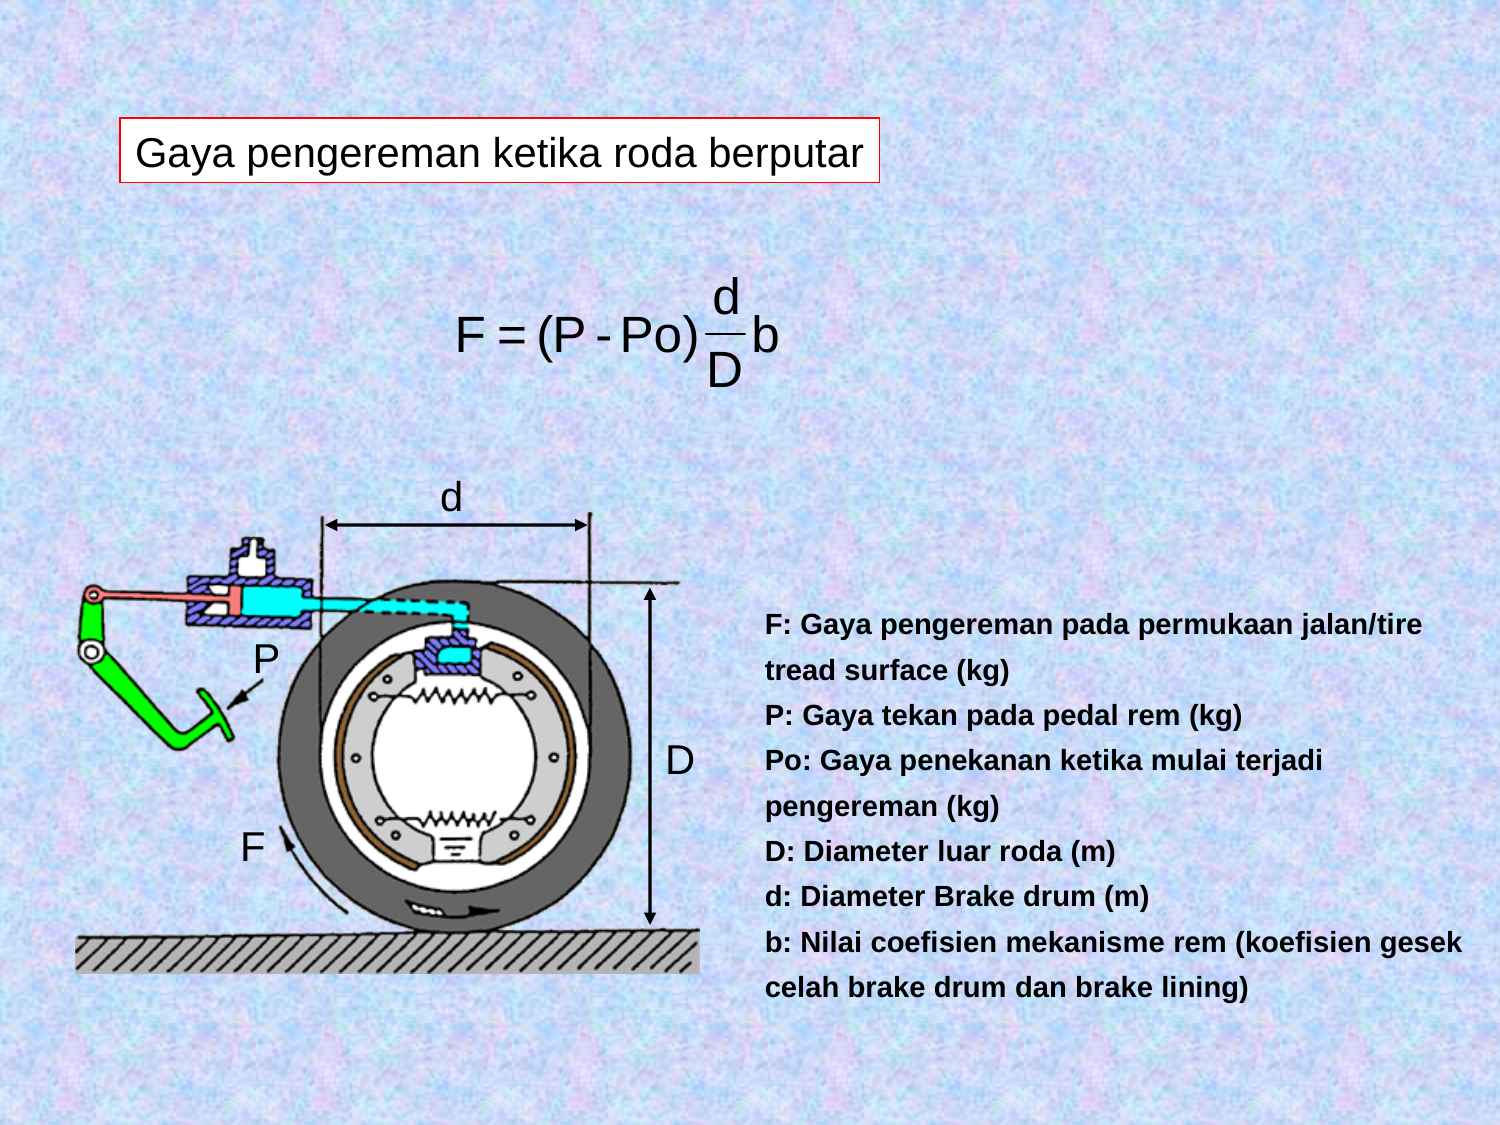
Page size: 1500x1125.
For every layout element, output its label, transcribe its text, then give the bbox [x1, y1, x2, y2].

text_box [449, 262, 788, 400]
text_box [74, 462, 711, 974]
text_box F: Gaya pengereman pada permukaan jalan/tire tread surface (kg) P: Gaya tekan pada pedal rem (kg) Po: Gaya penekanan ketika mulai terjadi pengereman (kg) D: Diameter luar roda (m) d: Diameter Brake drum (m) b: Nilai coefisien mekanisme rem (koefisien gesek celah brake drum dan brake lining) [749, 587, 1500, 1011]
text_box Gaya pengereman ketika roda berputar [120, 117, 880, 183]
picture [0, 0, 1500, 1125]
